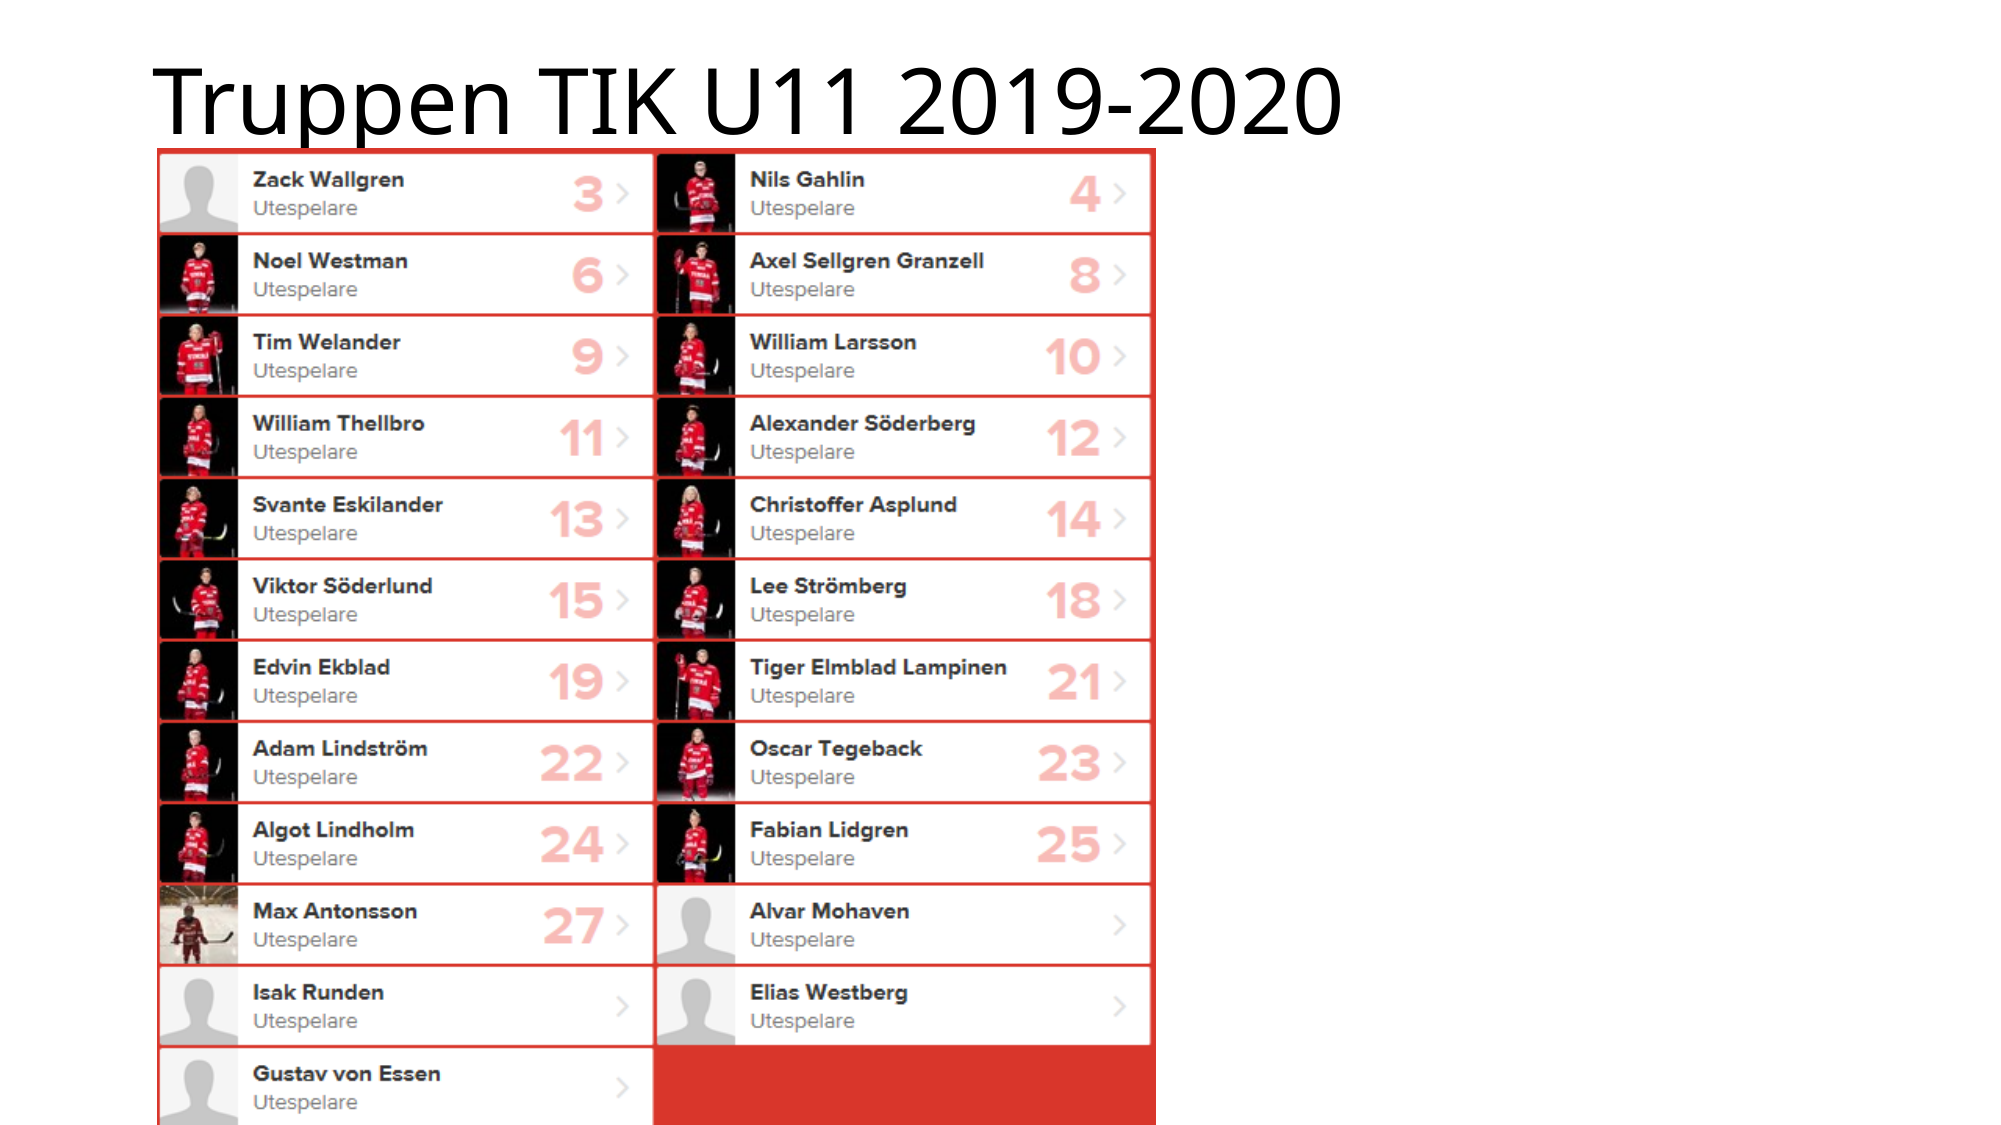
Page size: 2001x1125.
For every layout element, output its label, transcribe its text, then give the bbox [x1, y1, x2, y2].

title Truppen TIK U11 2019-2020 [137, 0, 1863, 214]
picture [157, 148, 1156, 1125]
